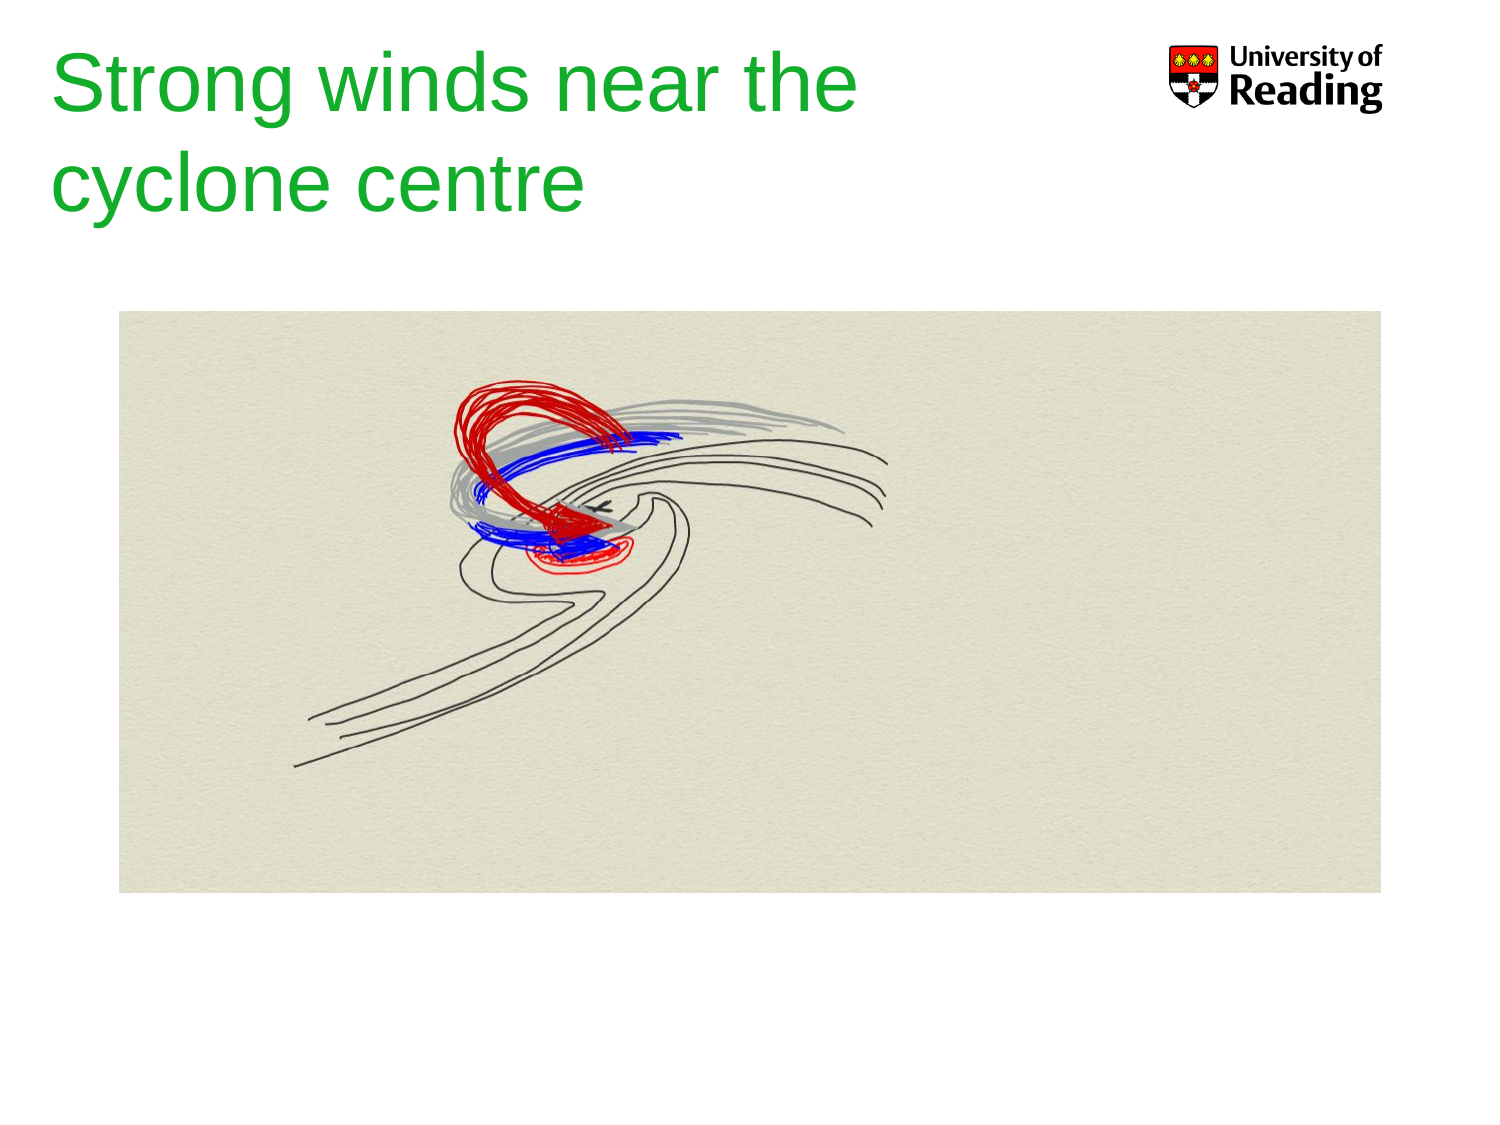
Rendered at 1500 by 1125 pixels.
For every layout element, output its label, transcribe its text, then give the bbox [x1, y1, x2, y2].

picture [1169, 44, 1383, 115]
text_box Strong winds near the cyclone centre [35, 21, 1140, 236]
picture [119, 311, 1381, 894]
